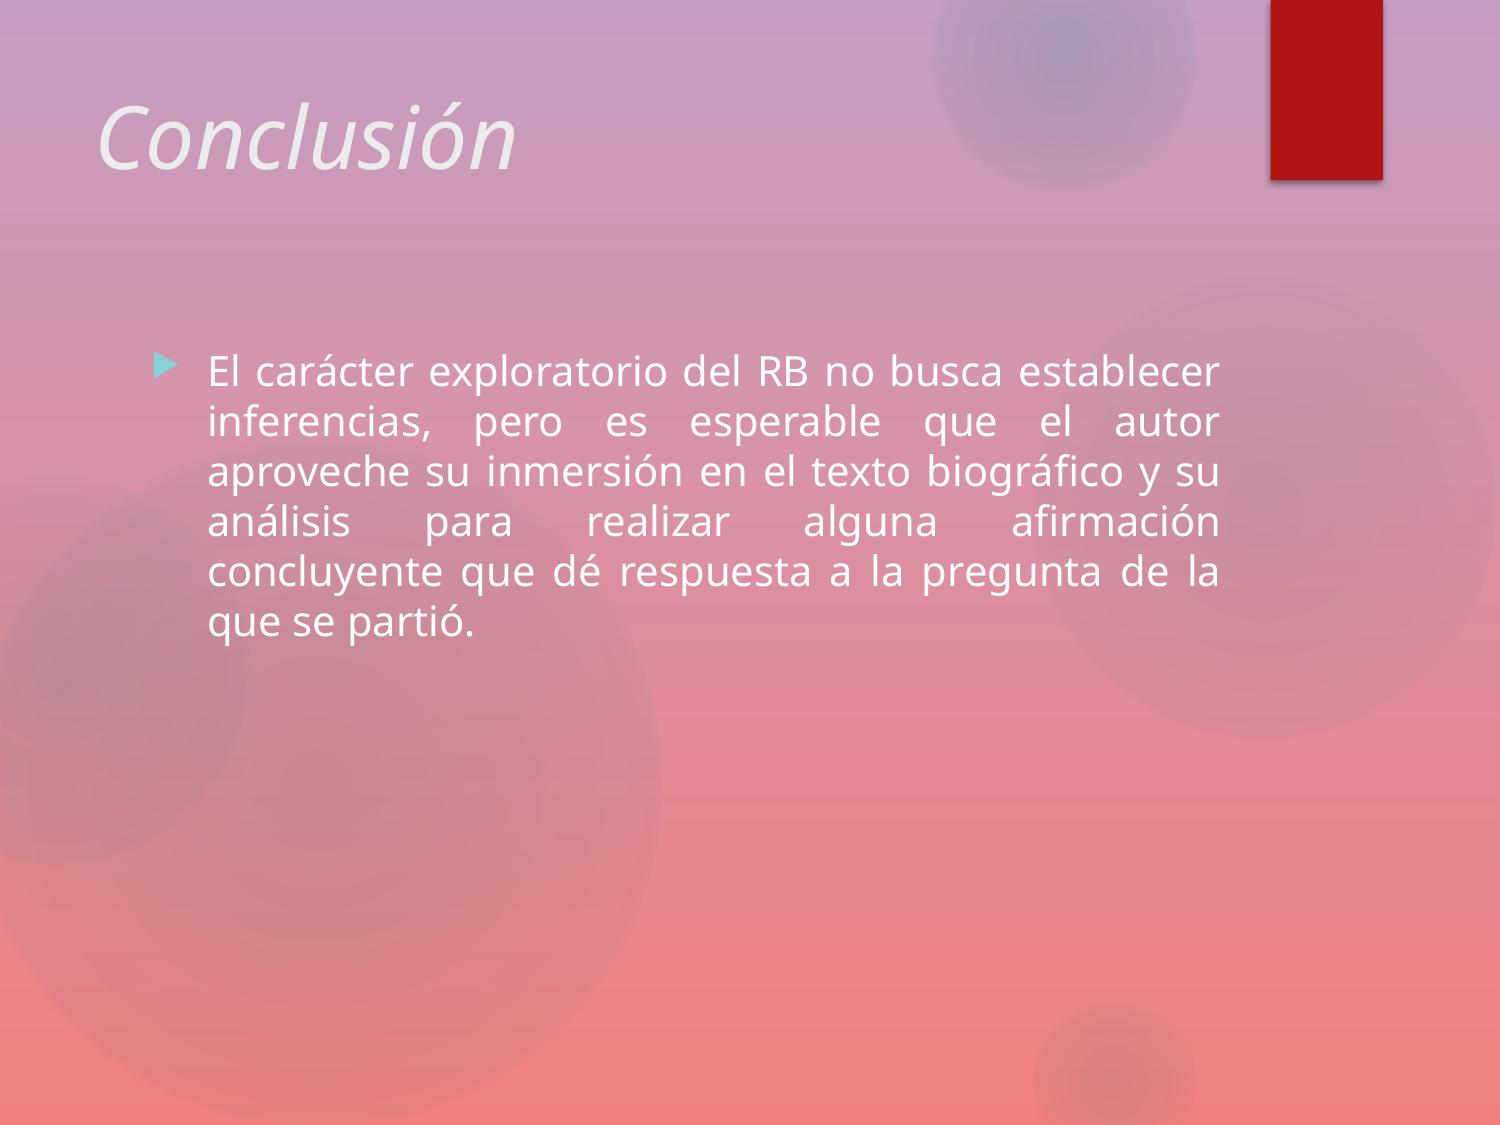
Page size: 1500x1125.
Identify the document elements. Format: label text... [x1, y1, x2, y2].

list El carácter exploratorio del RB no busca establecer inferencias, pero es esperable que el autor aproveche su inmersión en el texto biográfico y su análisis para realizar alguna afirmación concluyente que dé respuesta a la pregunta de la que se partió. [135, 336, 1237, 1025]
title Conclusión [79, 74, 1237, 304]
